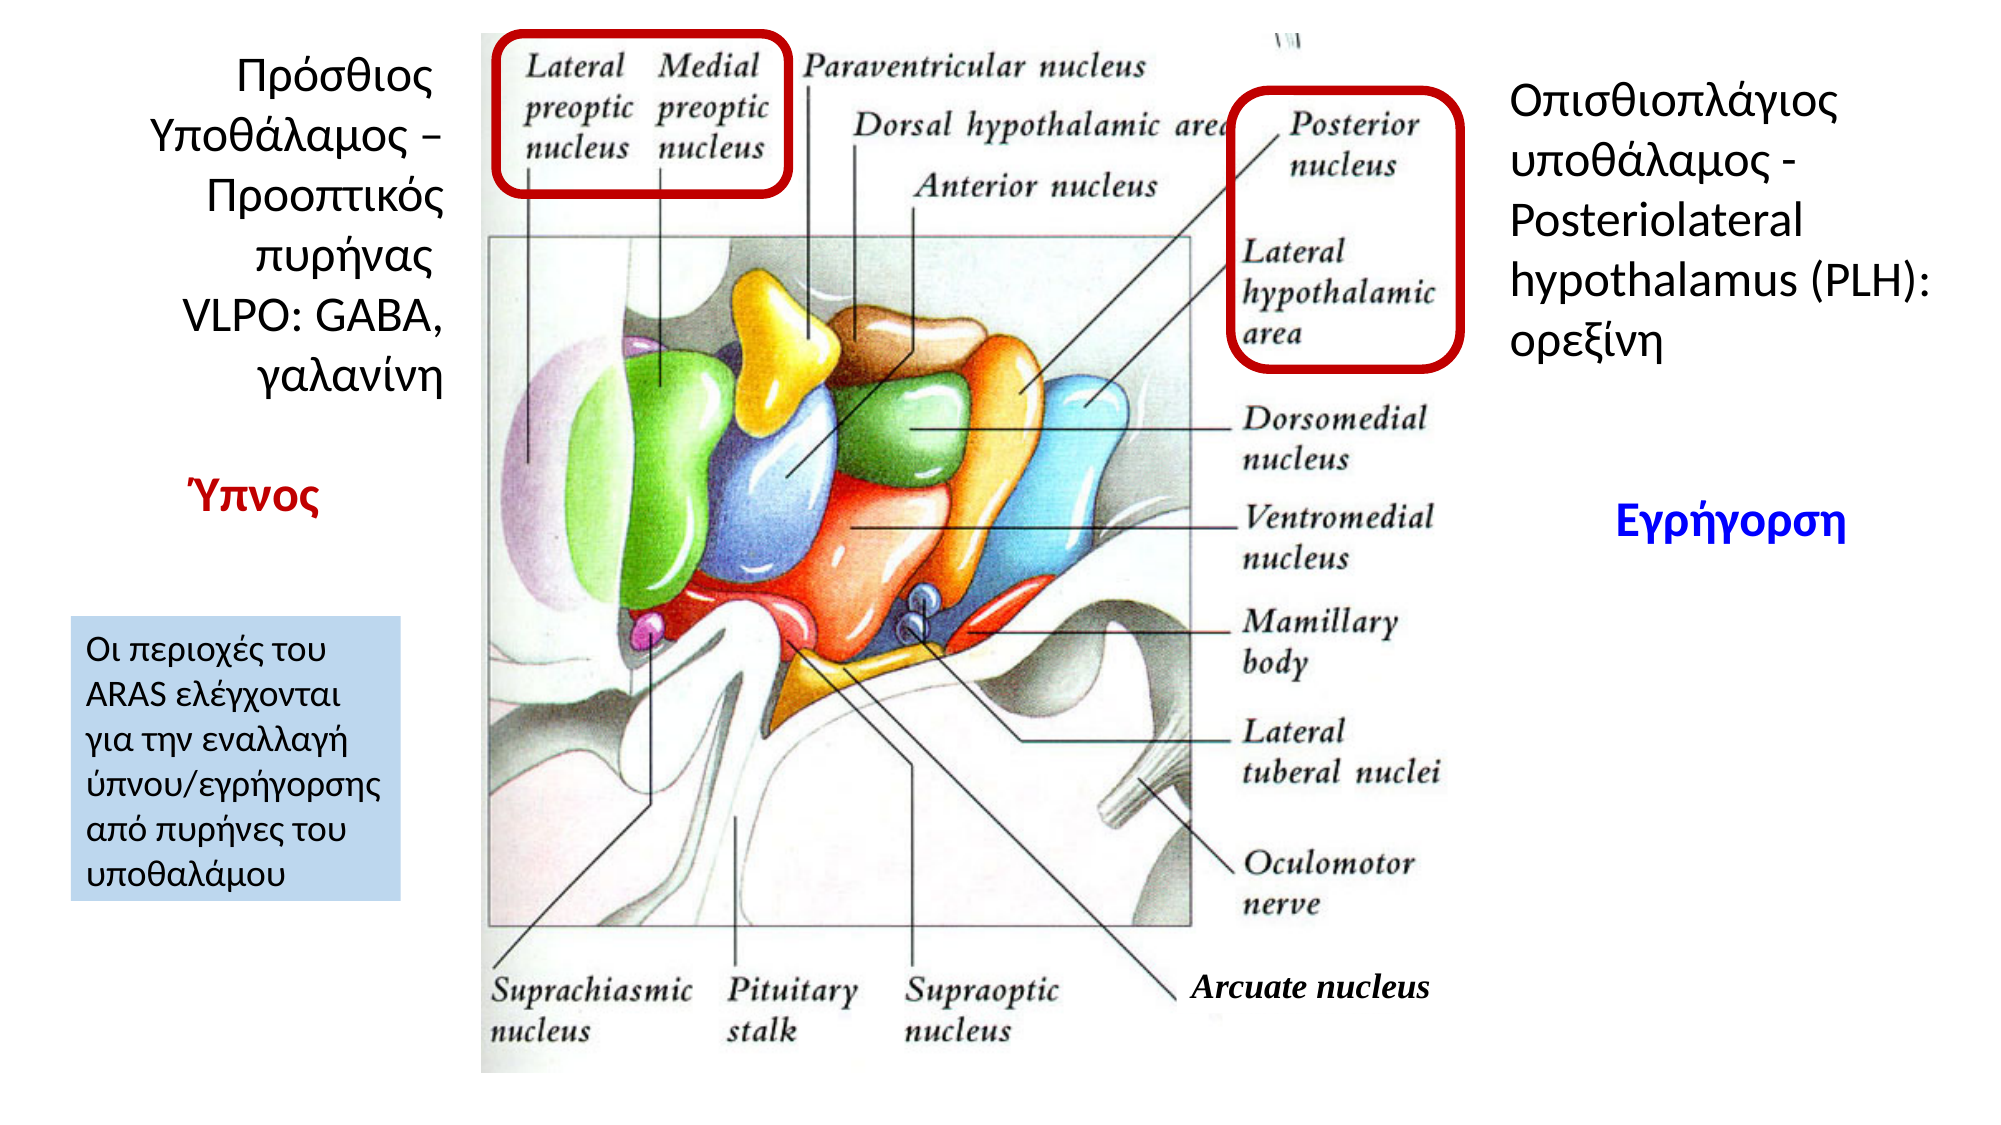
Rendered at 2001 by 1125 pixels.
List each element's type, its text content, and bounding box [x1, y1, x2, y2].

text_box Πρόσθιος Υποθάλαμος – Προοπτικός πυρήνας VLPO: GABA, γαλανίνη Ύπνος [53, 33, 459, 649]
text_box Οπισθιοπλάγιος υποθάλαμος - Posteriolateral hypothalamus (PLH): ορεξίνη Εγρήγορση [1494, 58, 1969, 674]
picture [481, 33, 1461, 1073]
text_box Οι περιοχές του ARAS ελέγχονται για την εναλλαγή ύπνου/εγρήγορσης από πυρήνες του υποθαλάμου [70, 616, 401, 901]
